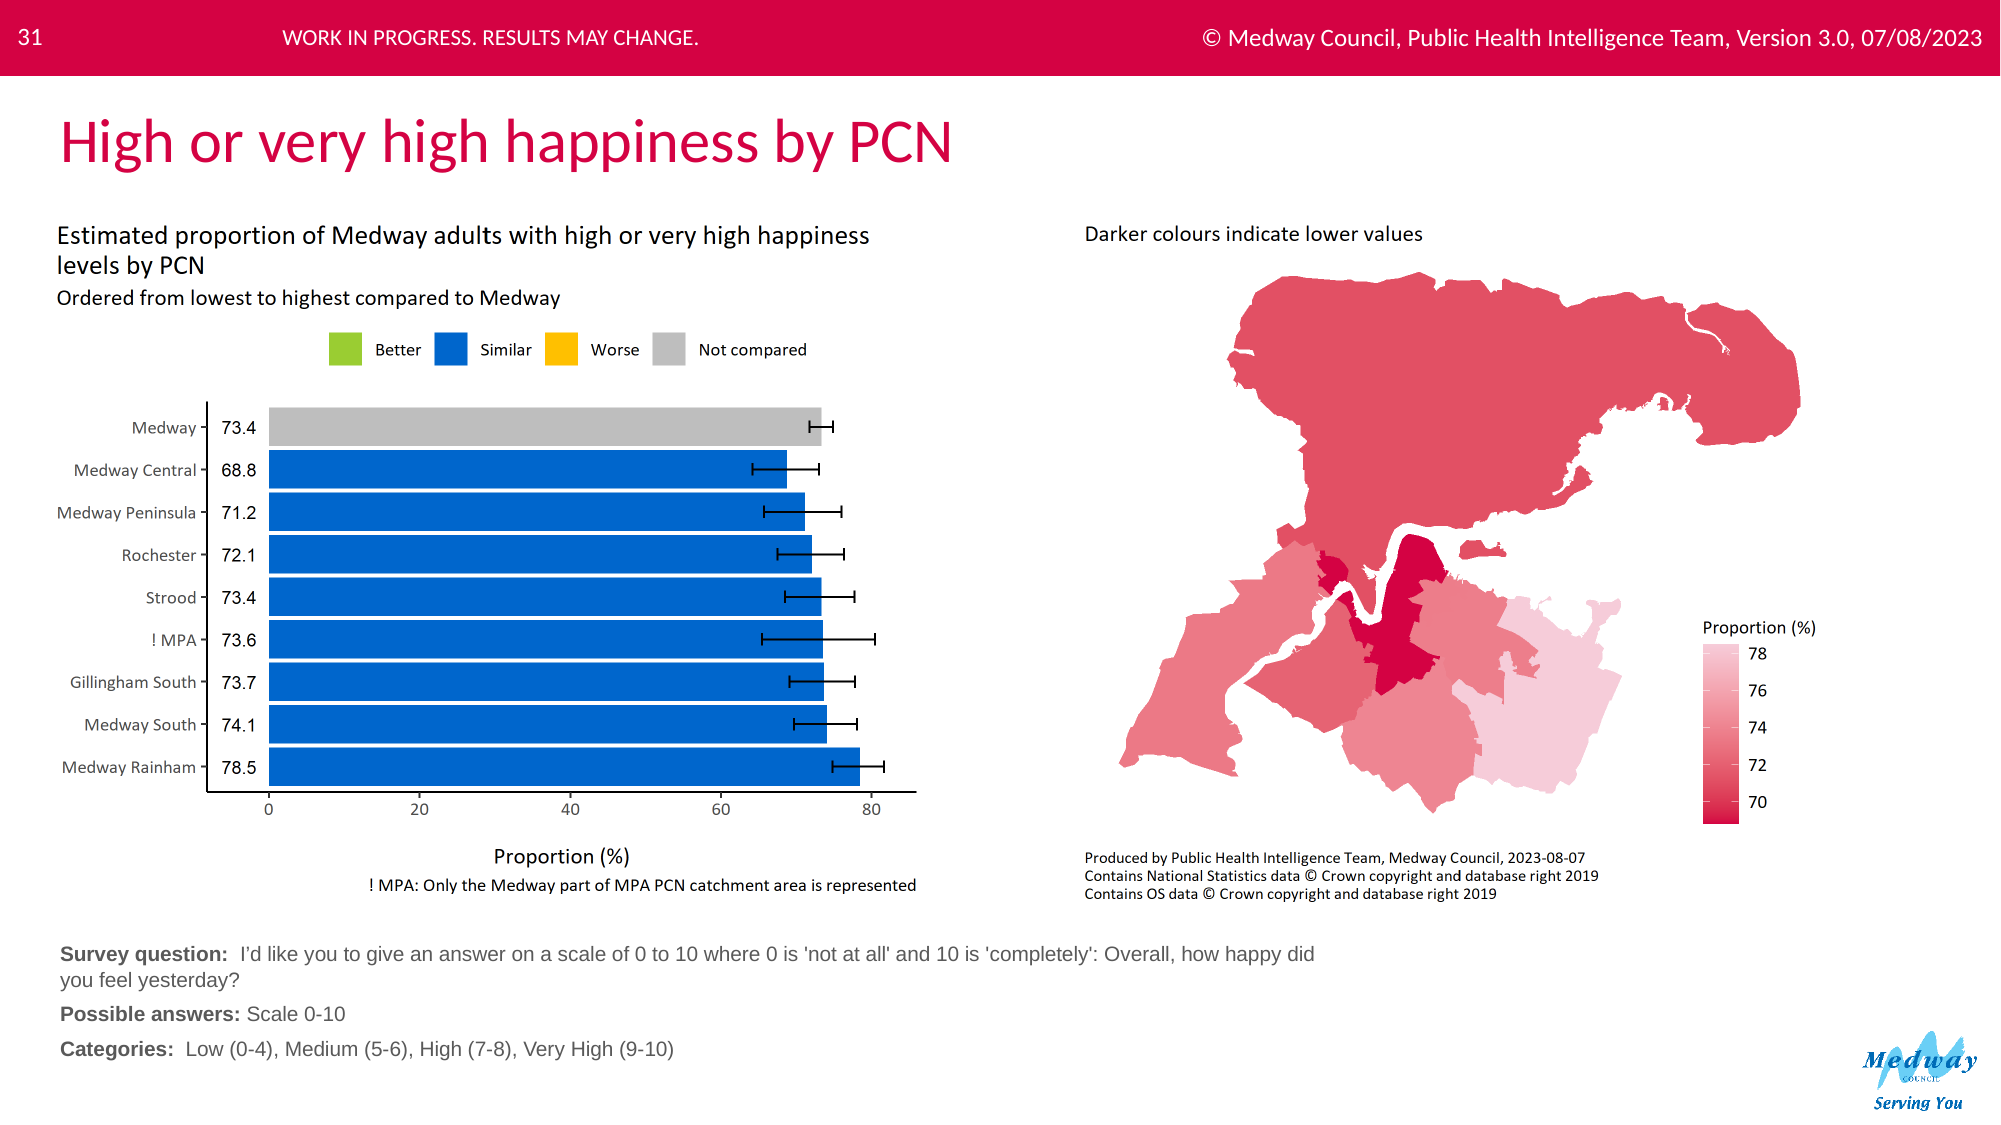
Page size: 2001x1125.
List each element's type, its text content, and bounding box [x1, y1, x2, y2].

picture [1862, 1031, 1977, 1111]
title High or very high happiness by PCN [45, 83, 1955, 191]
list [44, 213, 928, 906]
list Survey question: I’d like you to give an answer on a scale of 0 to 10 where 0 is 'not at all' and 10 is 'completely': Overall, how happy did you feel yesterday? Possible answers: Scale 0-10 Categories: Low (0-4), Medium (5-6), High (7-8), Very High (9-10) [45, 928, 1343, 1101]
slide_number 31 [2, 5, 239, 66]
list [964, 213, 1956, 903]
list © Medway Council, Public Health Intelligence Team, Version 3.0, 07/08/2023 [881, 2, 2000, 72]
